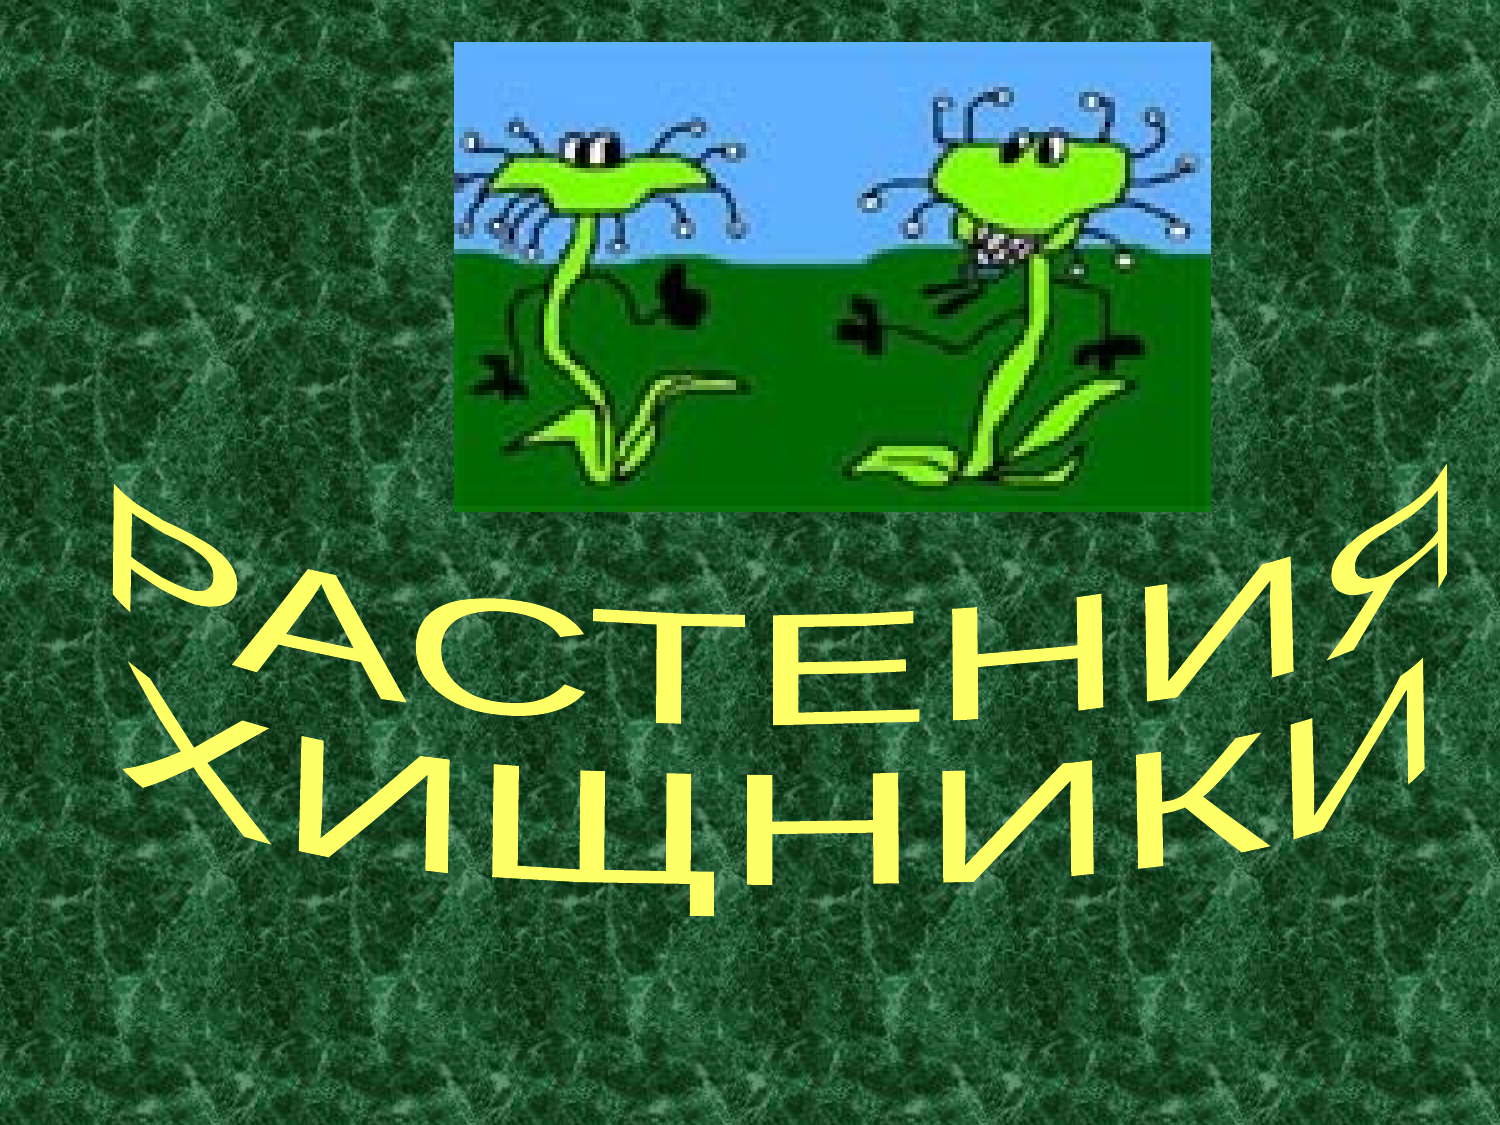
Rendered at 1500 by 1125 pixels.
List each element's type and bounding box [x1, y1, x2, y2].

picture [0, 0, 1500, 1125]
title [454, 42, 1211, 512]
